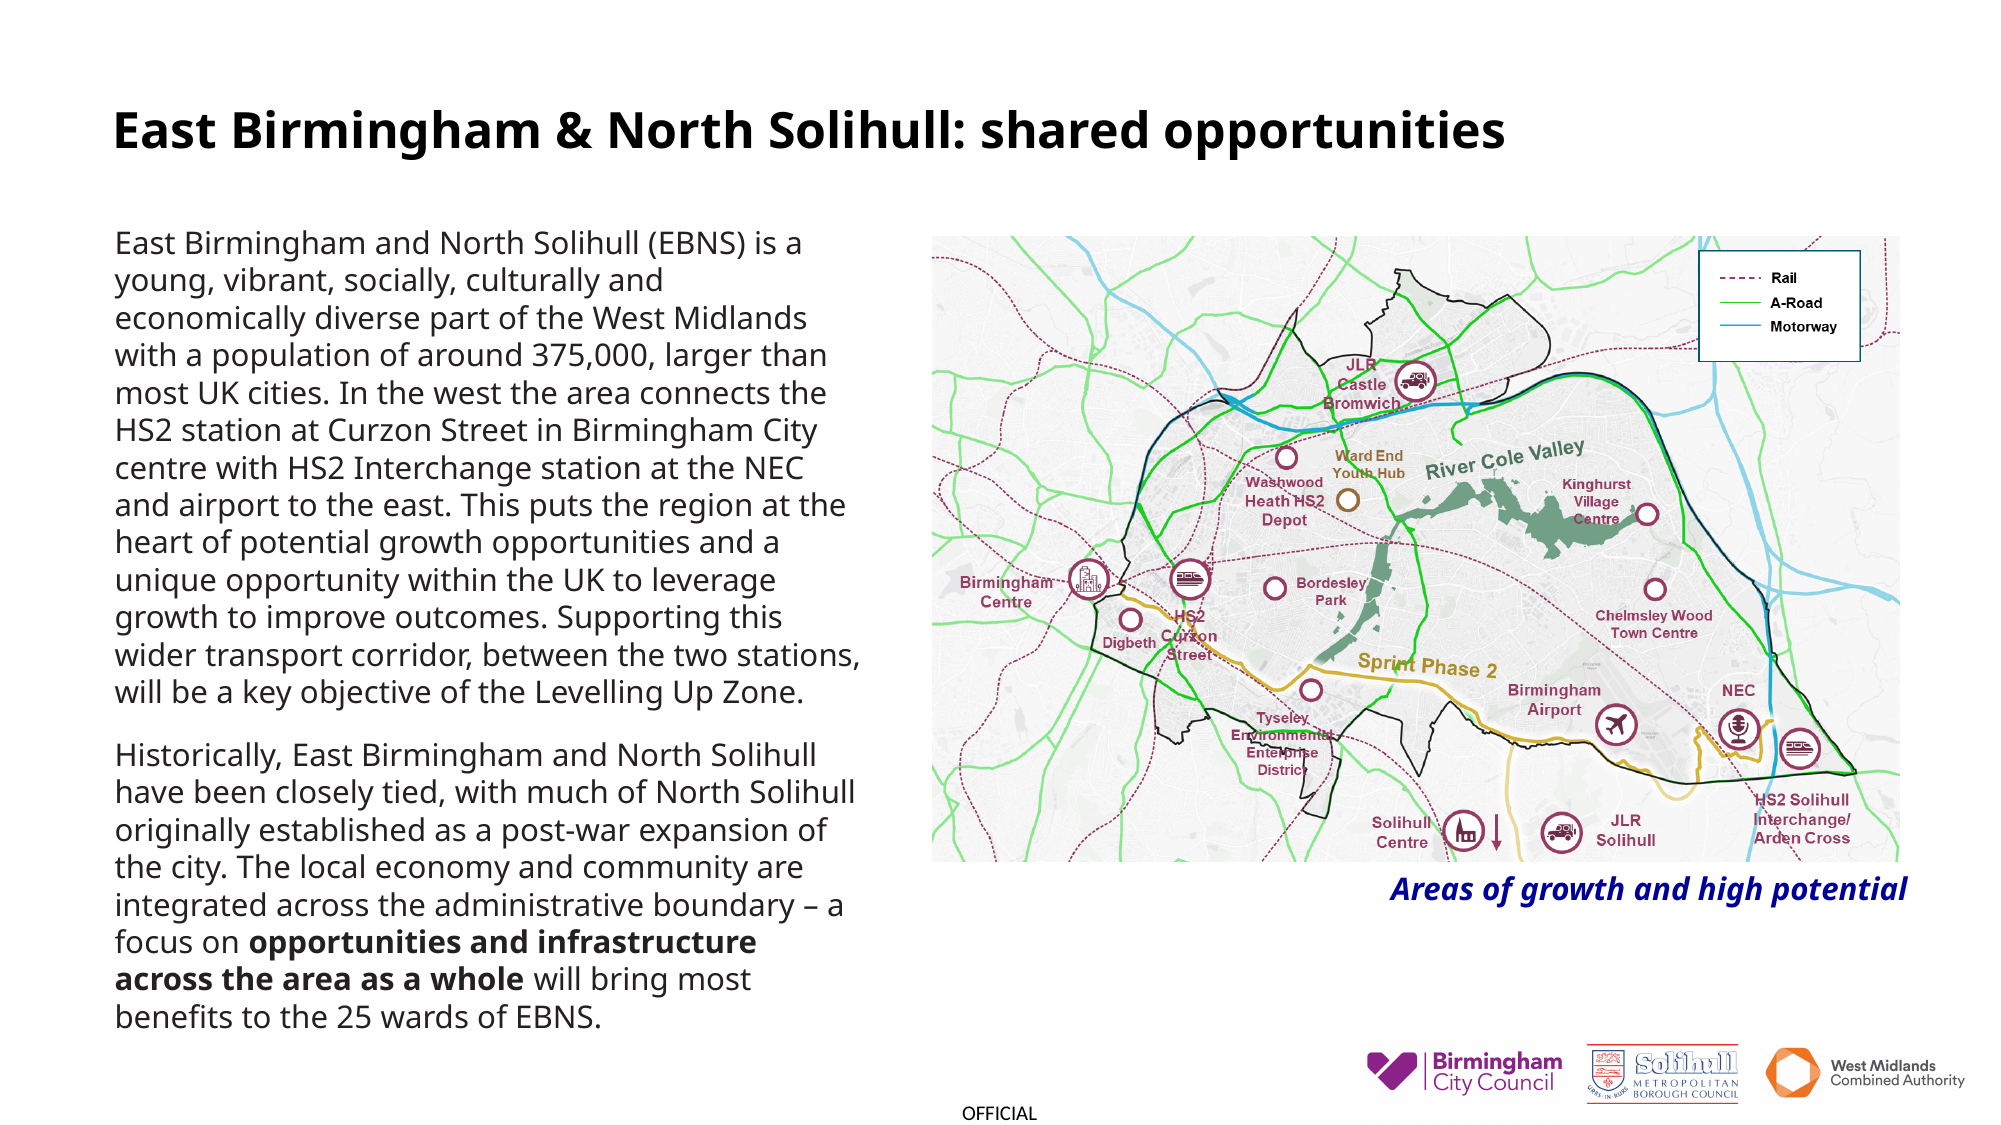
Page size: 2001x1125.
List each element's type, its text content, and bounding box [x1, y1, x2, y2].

text_box Areas of growth and high potential [1376, 862, 1957, 915]
picture [1759, 1044, 1969, 1104]
text_box East Birmingham & North Solihull: shared opportunities [99, 49, 1746, 209]
picture [1587, 1044, 1738, 1104]
text_box East Birmingham and North Solihull (EBNS) is a young, vibrant, socially, culturally and economically diverse part of the West Midlands with a population of around 375,000, larger than most UK cities. In the west the area connects the HS2 station at Curzon Street in Birmingham City centre with HS2 Interchange station at the NEC and airport to the east. This puts the region at the heart of potential growth opportunities and a unique opportunity within the UK to leverage growth to improve outcomes. Supporting this wider transport corridor, between the two stations, will be a key objective of the Levelling Up Zone. Historically, East Birmingham and North Solihull have been closely tied, with much of North Solihull originally established as a post-war expansion of the city. The local economy and community are integrated across the administrative boundary – a focus on opportunities and infrastructure across the area as a whole will bring most benefits to the 25 wards of EBNS. [99, 215, 878, 836]
picture [932, 235, 1901, 862]
picture [1363, 1017, 1566, 1125]
